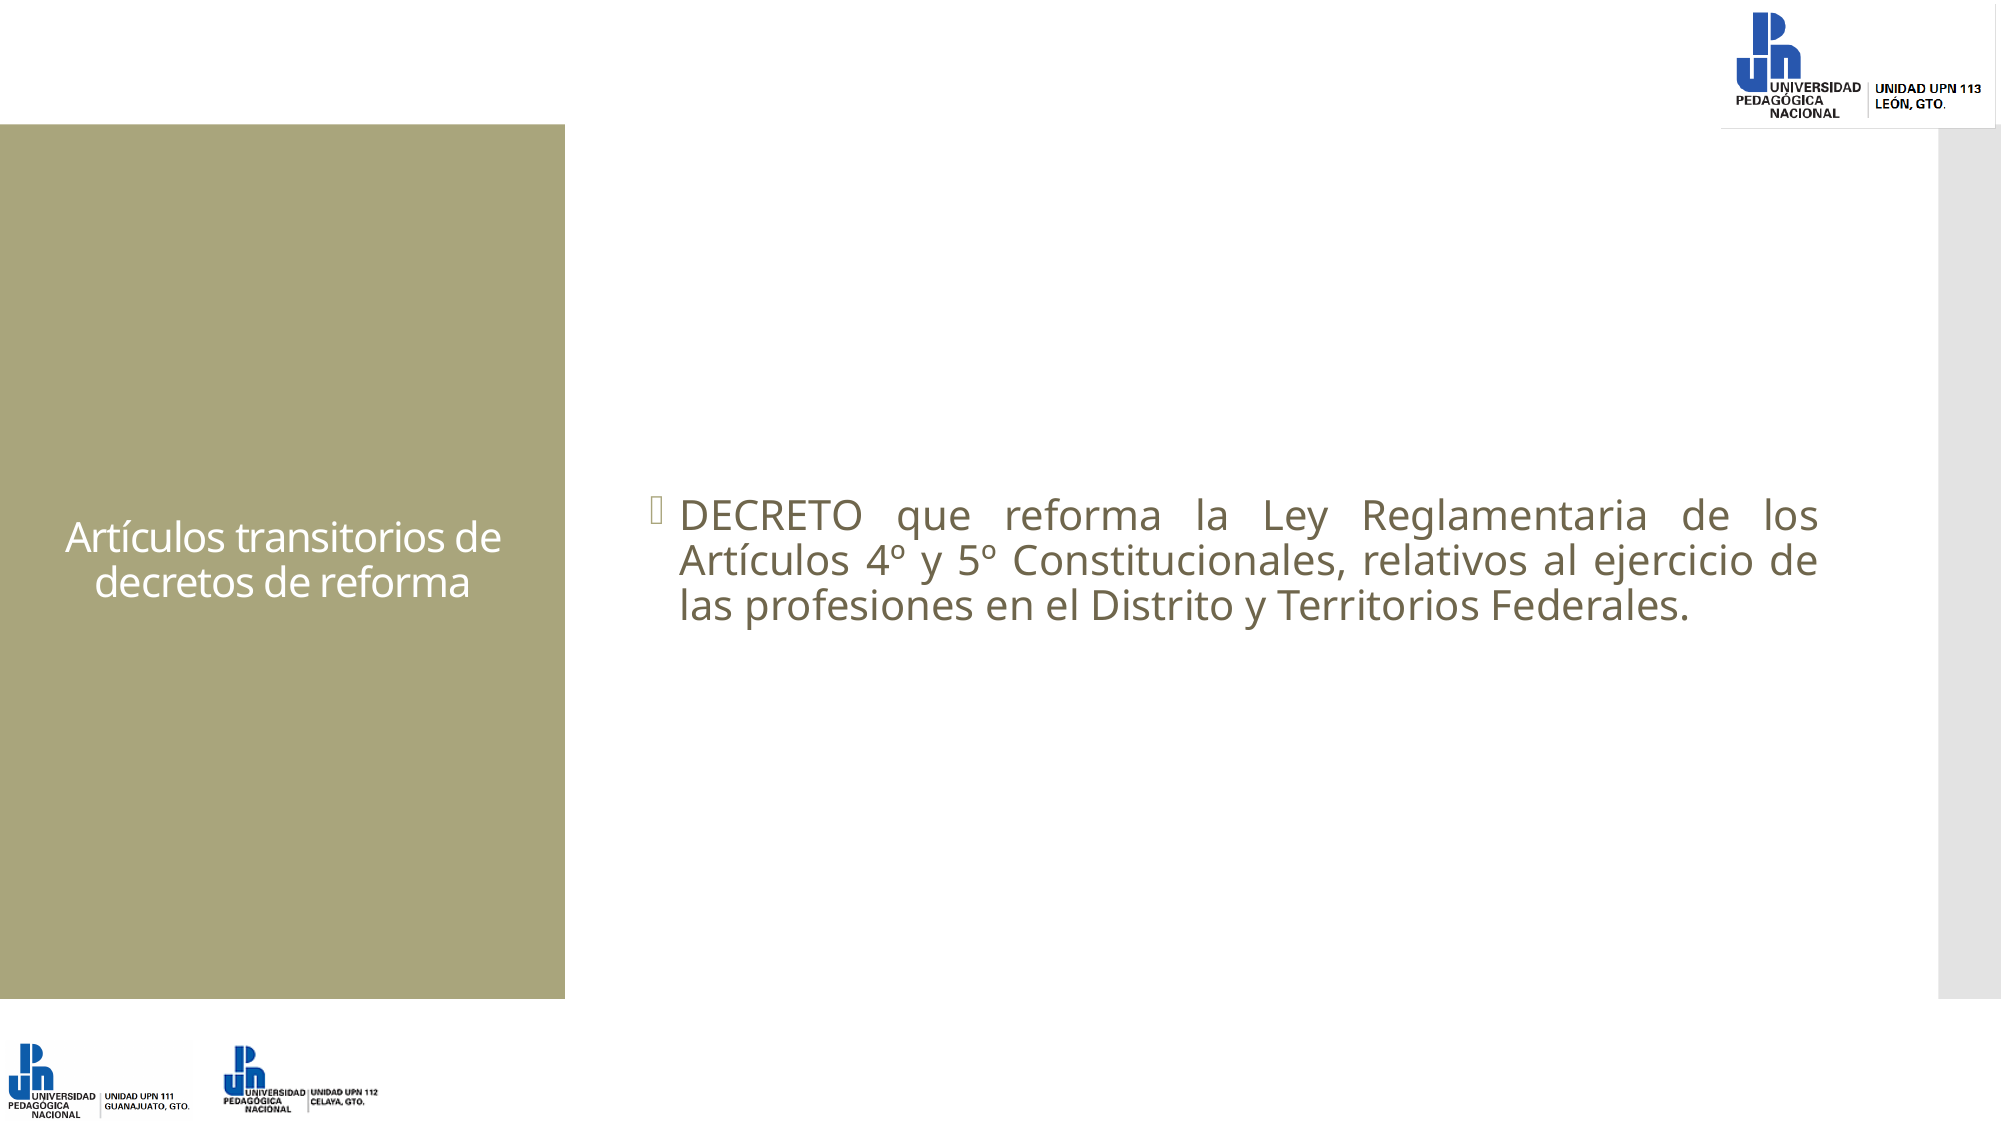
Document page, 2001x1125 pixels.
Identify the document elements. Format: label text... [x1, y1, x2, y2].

picture [1721, 3, 1996, 129]
picture [5, 1040, 194, 1121]
title Artículos transitorios de decretos de reforma [41, 184, 525, 940]
list DECRETO que reforma la Ley Reglamentaria de los Artículos 4º y 5º Constitucionales, relativos al ejercicio de las profesiones en el Distrito y Territorios Federales. [634, 231, 1835, 893]
picture [212, 1040, 390, 1121]
